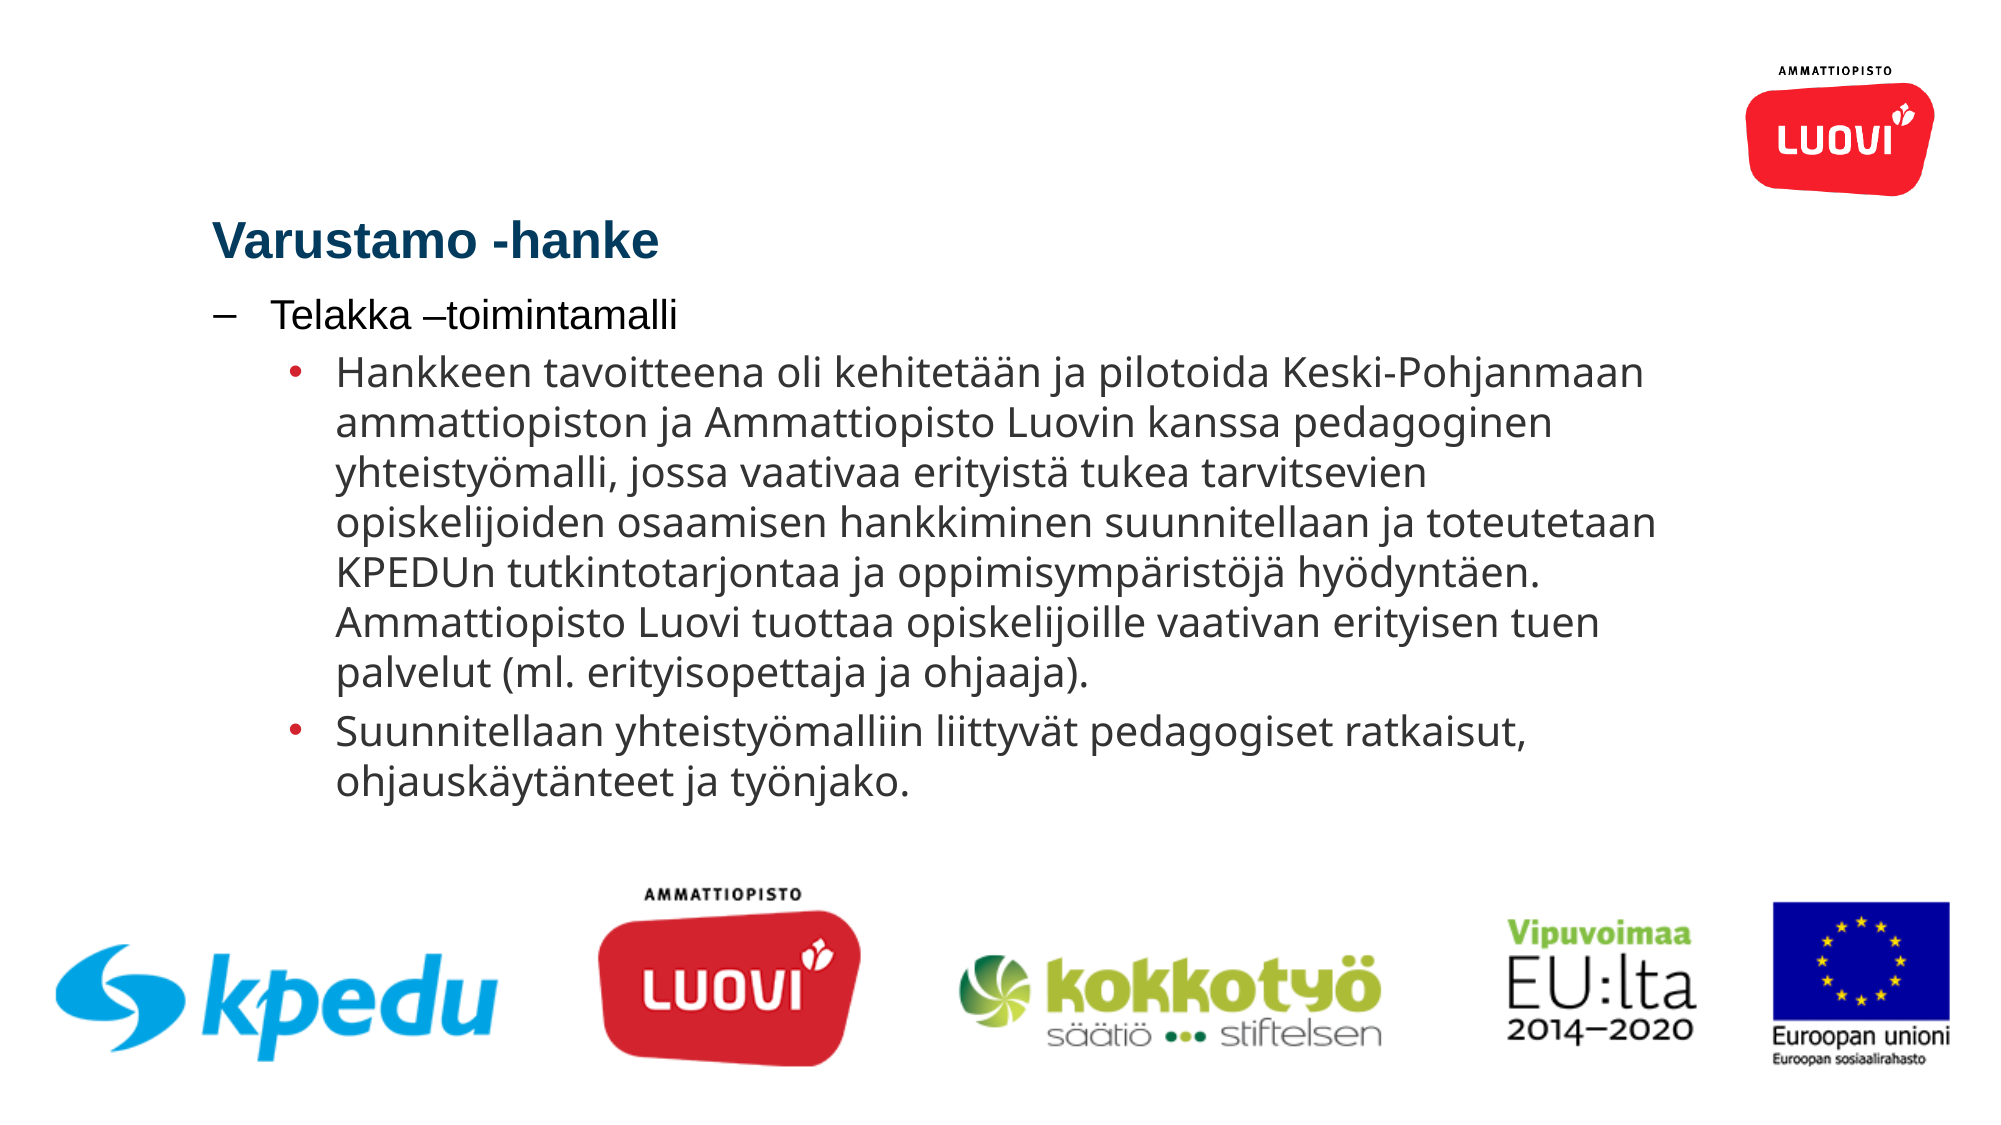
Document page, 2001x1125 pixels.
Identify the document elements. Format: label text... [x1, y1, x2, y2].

title Varustamo -hanke [196, 88, 1615, 277]
list Telakka –toimintamalli Hankkeen tavoitteena oli kehitetään ja pilotoida Keski-Pohjanmaan ammattiopiston ja Ammattiopisto Luovin kanssa pedagoginen yhteistyömalli, jossa vaativaa erityistä tukea tarvitsevien opiskelijoiden osaamisen hankkiminen suunnitellaan ja toteutetaan KPEDUn tutkintotarjontaa ja oppimisympäristöjä hyödyntäen. Ammattiopisto Luovi tuottaa opiskelijoille vaativan erityisen tuen palvelut (ml. erityisopettaja ja ohjaaja). Suunnitellaan yhteistyömalliin liittyvät pedagogiset ratkaisut, ohjauskäytänteet ja työnjako. Tehdään toimintamallista toimiva mallinnus [198, 280, 1695, 820]
picture [1744, 66, 1937, 197]
picture [0, 821, 2000, 1125]
